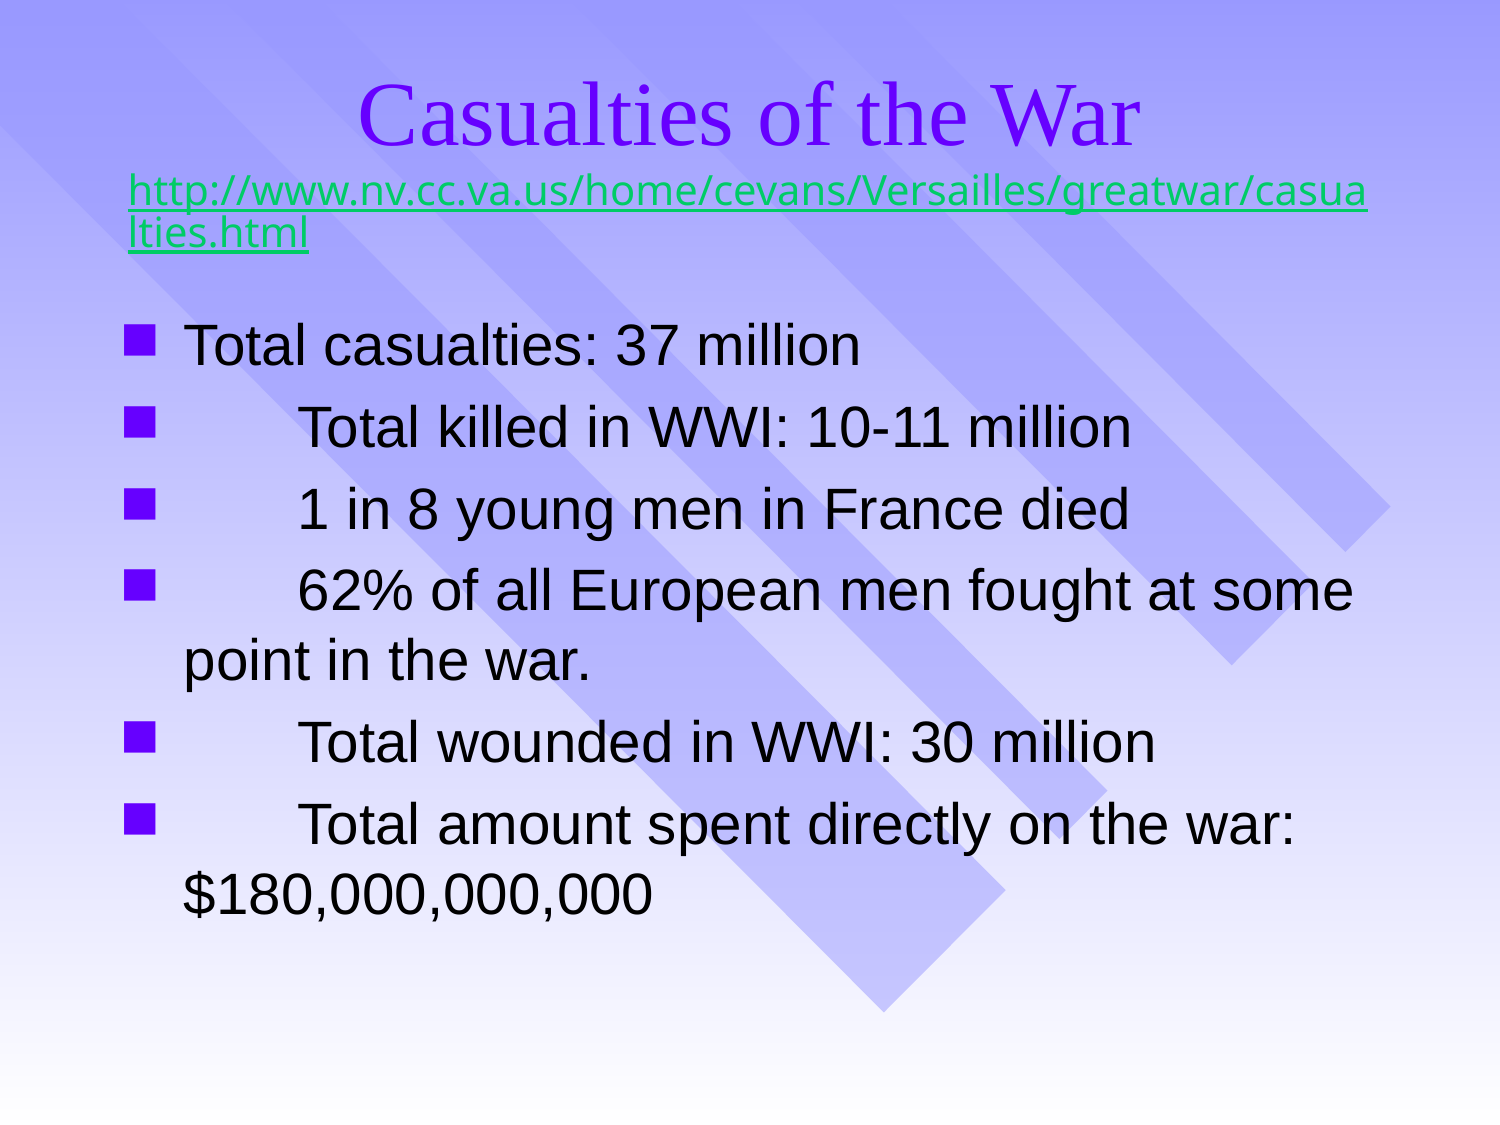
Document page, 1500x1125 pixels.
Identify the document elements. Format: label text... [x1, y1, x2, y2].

title Casualties of the War http://www.nv.cc.va.us/home/cevans/Versailles/greatwar/casualties.html [112, 37, 1388, 238]
list Total casualties: 37 million Total killed in WWI: 10-11 million 1 in 8 young men in France died 62% of all European men fought at some point in the war. Total wounded in WWI: 30 million Total amount spent directly on the war: $180,000,000,000 [112, 299, 1388, 975]
